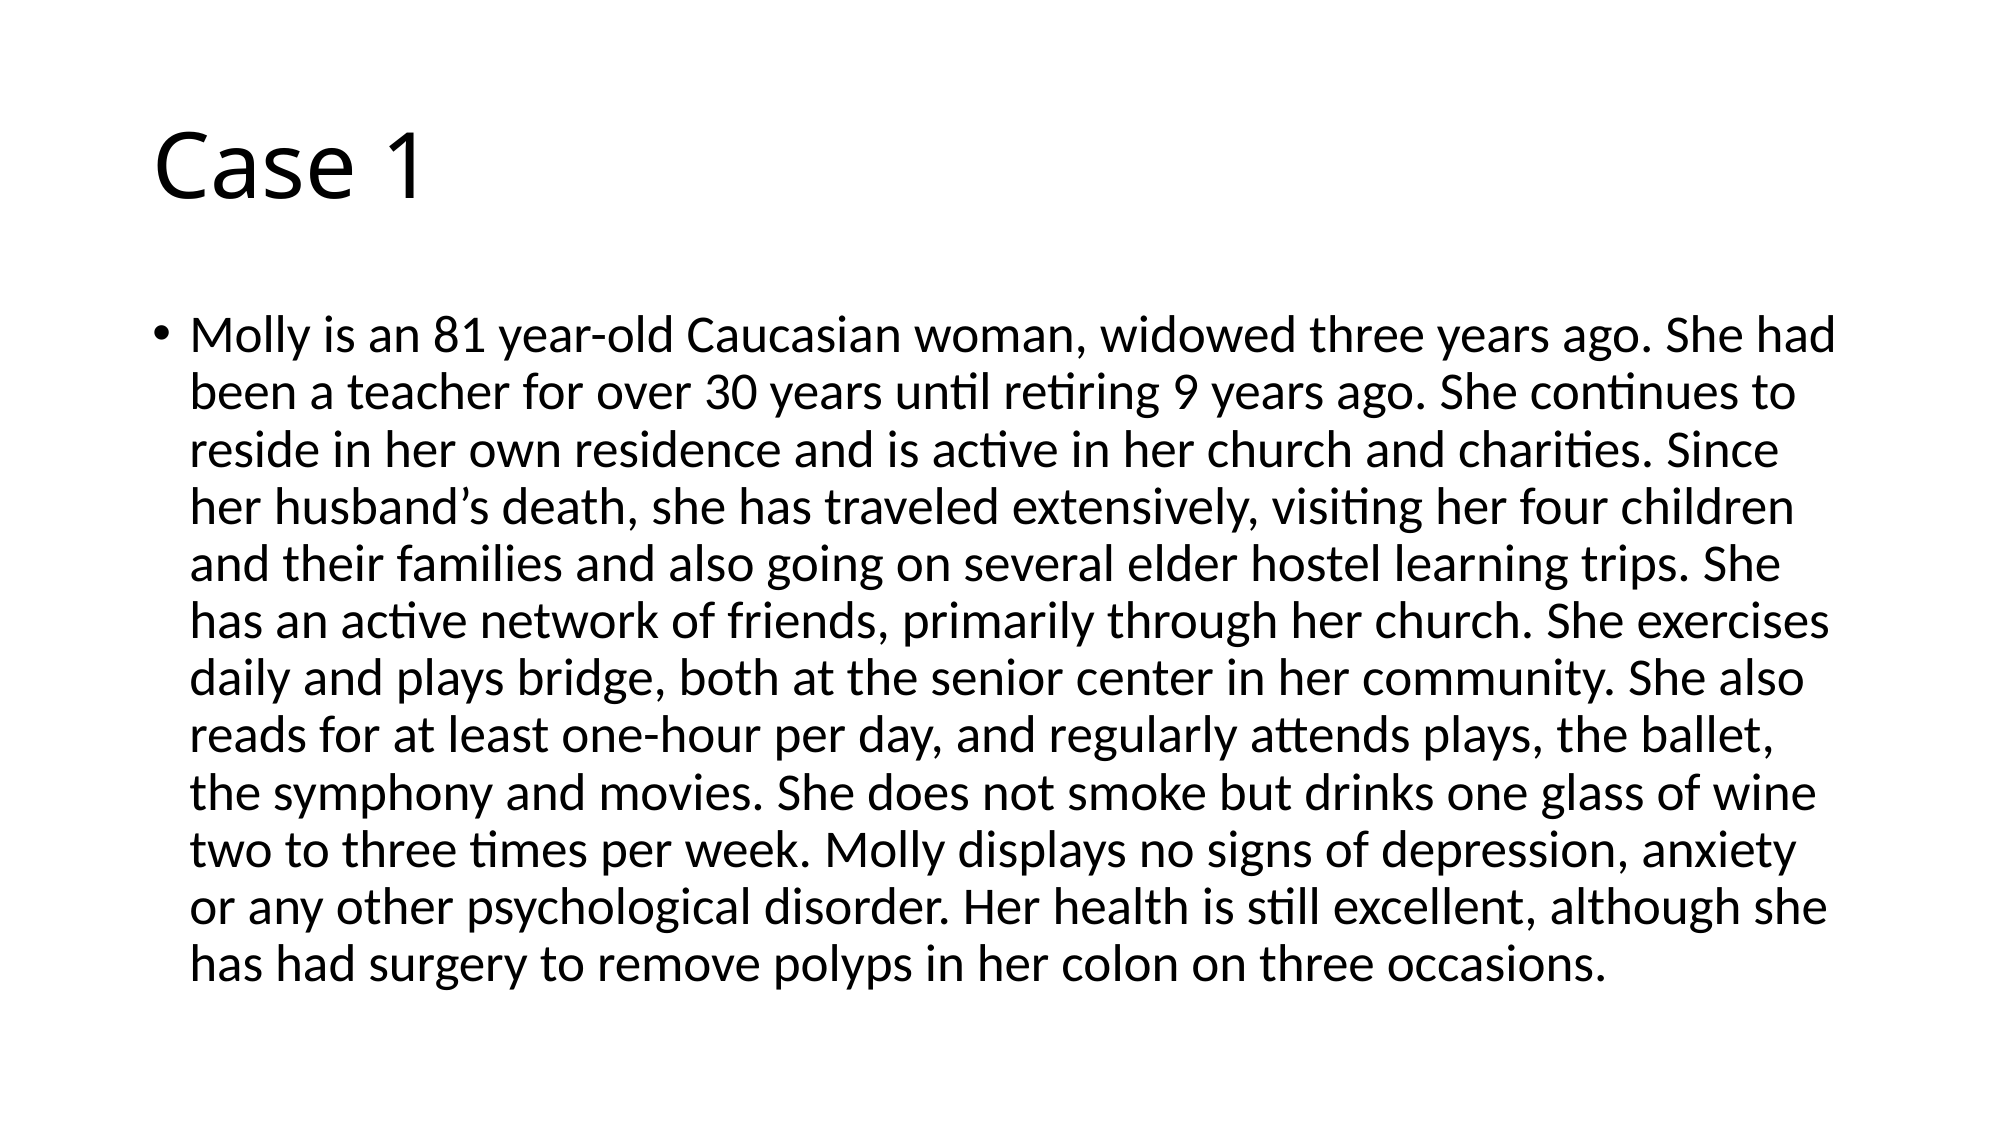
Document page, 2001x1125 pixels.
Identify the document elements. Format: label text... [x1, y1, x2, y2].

title Case 1 [137, 59, 1863, 278]
list Molly is an 81 year-old Caucasian woman, widowed three years ago. She had been a teacher for over 30 years until retiring 9 years ago. She continues to reside in her own residence and is active in her church and charities. Since her husband’s death, she has traveled extensively, visiting her four children and their families and also going on several elder hostel learning trips. She has an active network of friends, primarily through her church. She exercises daily and plays bridge, both at the senior center in her community. She also reads for at least one-hour per day, and regularly attends plays, the ballet, the symphony and movies. She does not smoke but drinks one glass of wine two to three times per week. Molly displays no signs of depression, anxiety or any other psychological disorder. Her health is still excellent, although she has had surgery to remove polyps in her colon on three occasions. [137, 299, 1863, 1014]
